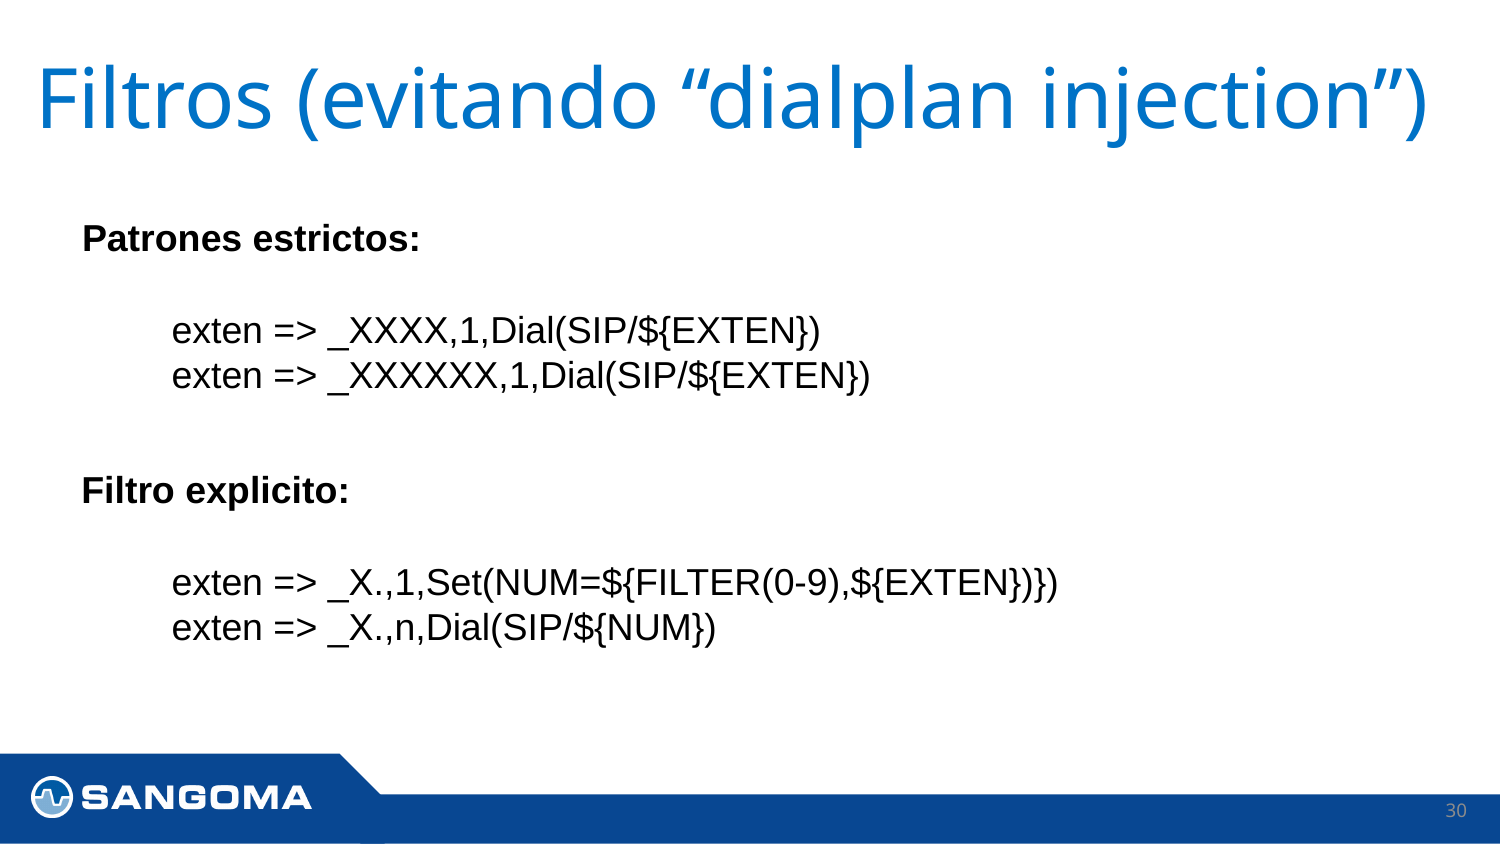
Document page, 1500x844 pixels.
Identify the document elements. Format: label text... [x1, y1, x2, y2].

picture [31, 776, 312, 818]
text_box Filtro explicito: [66, 458, 366, 519]
text_box exten => _XXXX,1,Dial(SIP/${EXTEN}) exten => _XXXXXX,1,Dial(SIP/${EXTEN}) [156, 299, 1130, 404]
title Filtros (evitando “dialplan injection”) [20, 25, 1483, 166]
text_box exten => _X.,1,Set(NUM=${FILTER(0-9),${EXTEN})}) exten => _X.,n,Dial(SIP/${NUM}) [156, 550, 1130, 656]
slide_number 30 [1407, 787, 1483, 833]
text_box Patrones estrictos: [67, 206, 437, 267]
